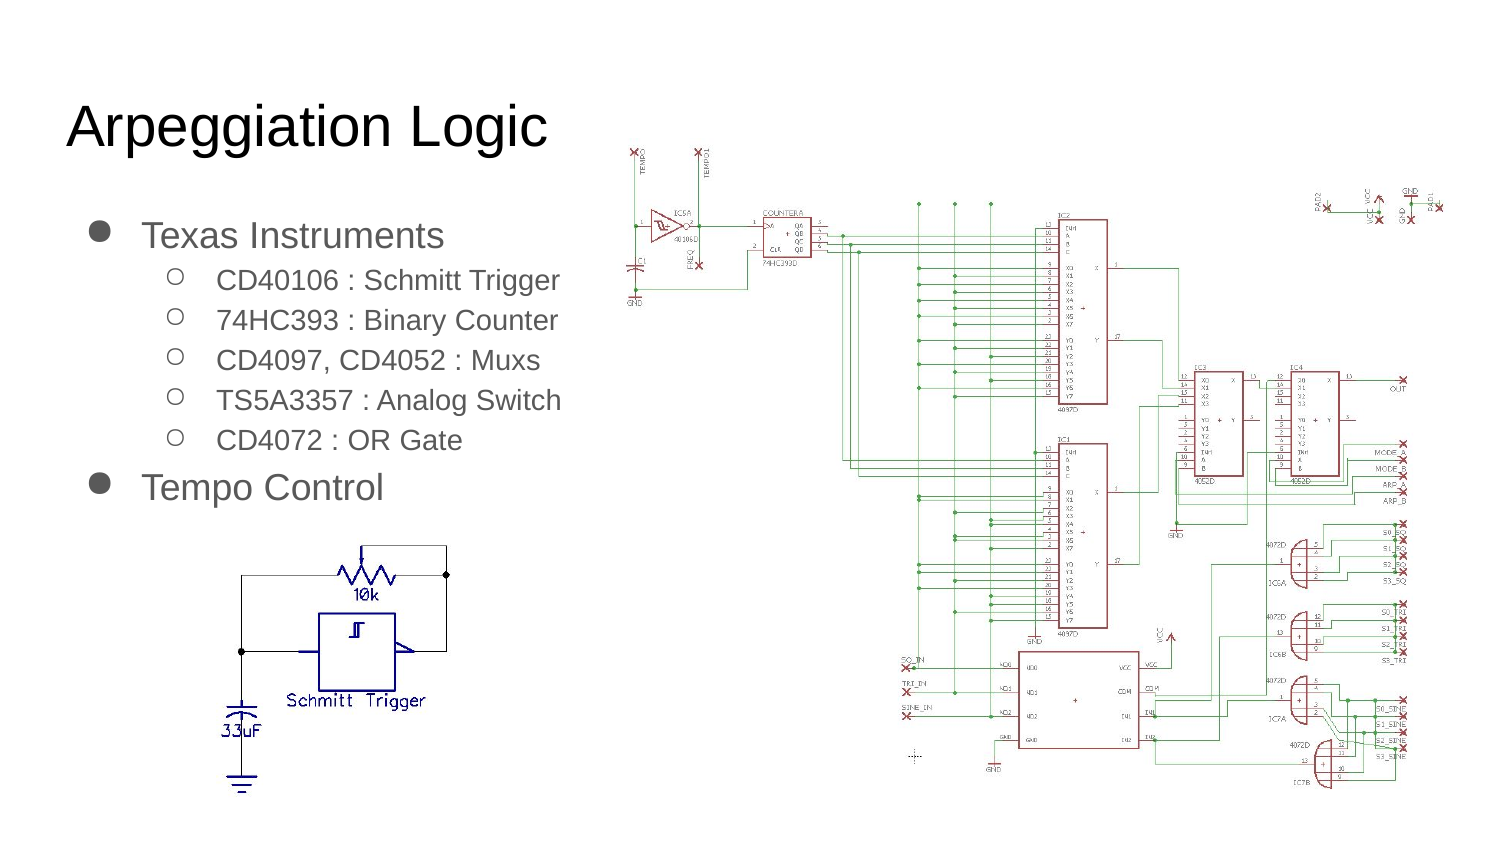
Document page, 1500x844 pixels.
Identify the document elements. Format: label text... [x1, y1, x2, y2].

picture [615, 137, 1450, 801]
picture [215, 526, 456, 801]
title Arpeggiation Logic [51, 72, 1449, 167]
list Texas Instruments CD40106 : Schmitt Trigger 74HC393 : Binary Counter CD4097, CD4052 : Muxs TS5A3357 : Analog Switch CD4072 : OR Gate Tempo Control [51, 189, 610, 750]
